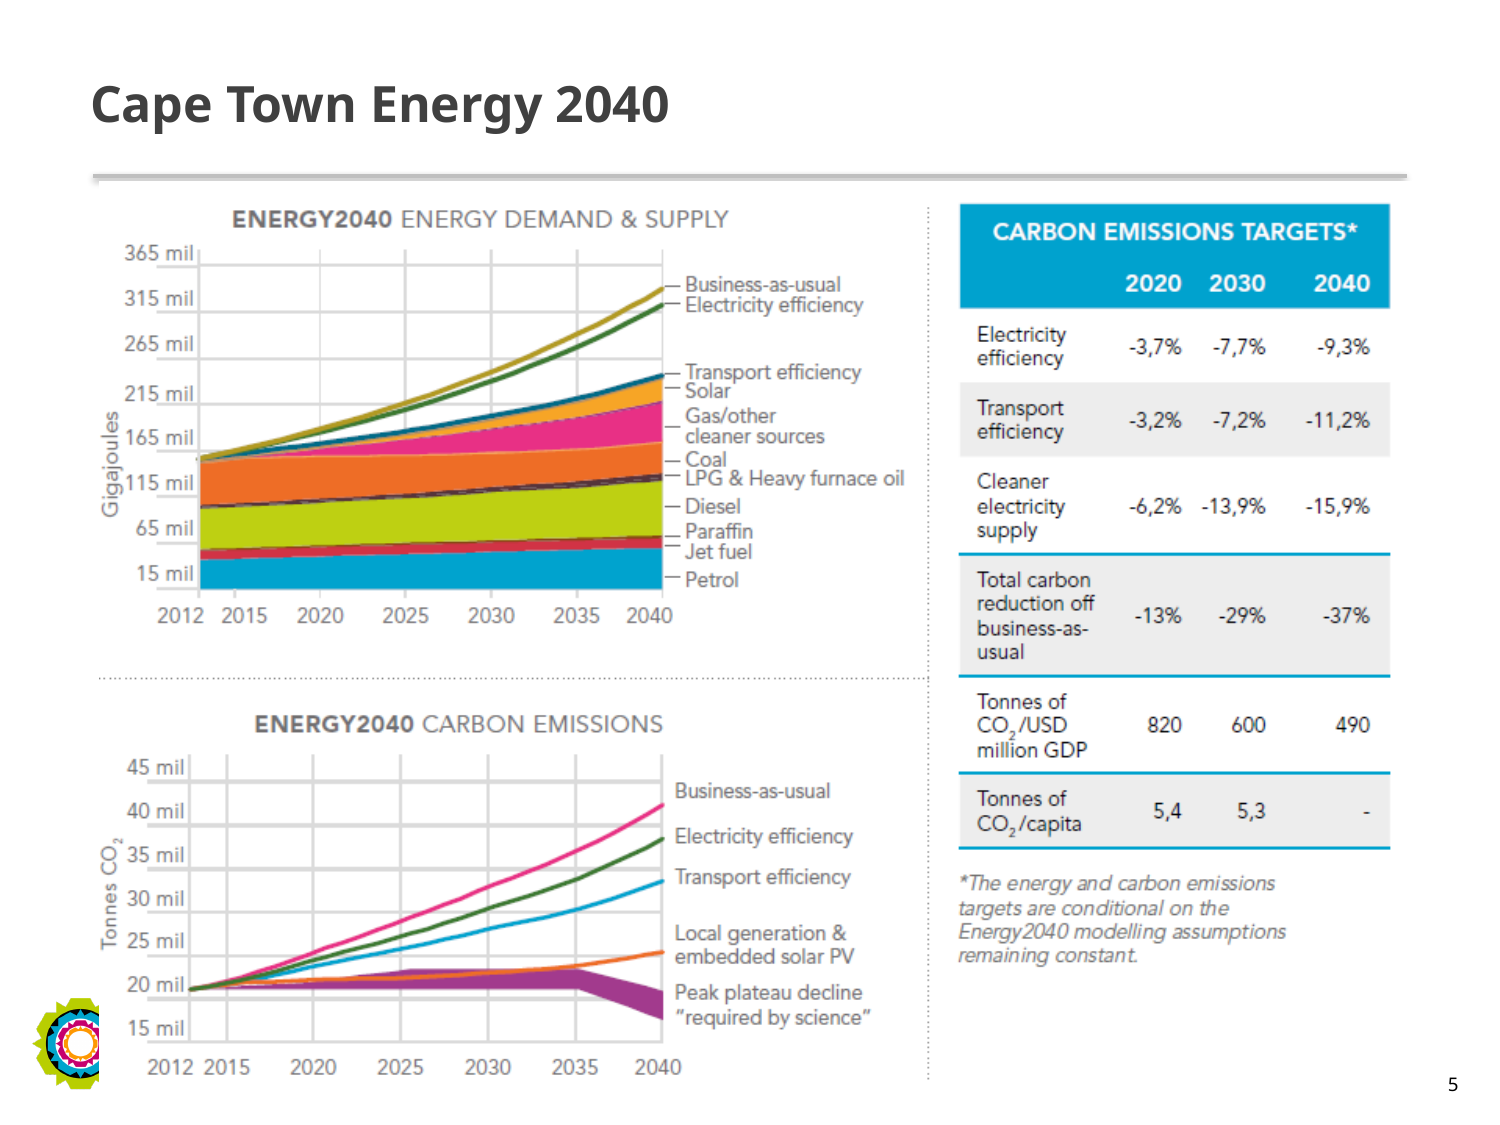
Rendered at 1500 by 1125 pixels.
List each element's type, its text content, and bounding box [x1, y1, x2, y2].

title Cape Town Energy 2040 [75, 45, 1425, 159]
slide_number 5 [1430, 1061, 1459, 1099]
picture [16, 180, 1426, 1125]
